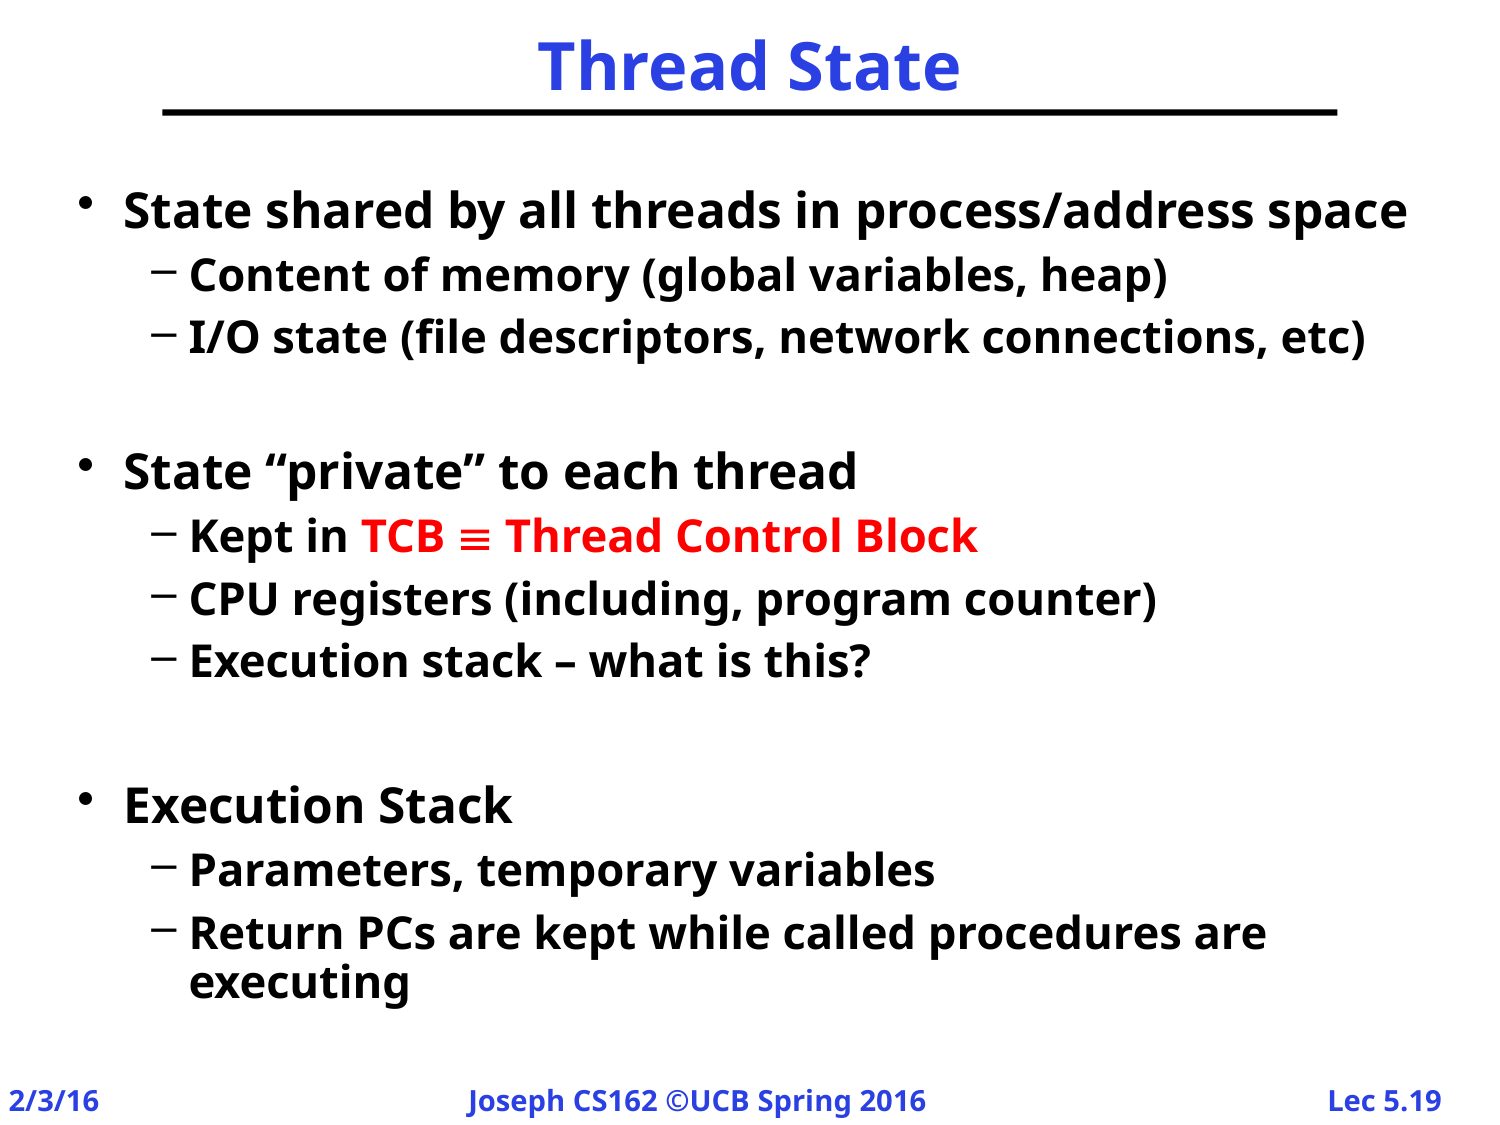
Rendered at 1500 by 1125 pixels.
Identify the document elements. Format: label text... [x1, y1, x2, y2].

list State shared by all threads in process/address space Content of memory (global variables, heap) I/O state (file descriptors, network connections, etc) State “private” to each thread Kept in TCB  Thread Control Block CPU registers (including, program counter) Execution stack – what is this? Execution Stack Parameters, temporary variables Return PCs are kept while called procedures are executing [62, 178, 1488, 1016]
title Thread State [162, 24, 1338, 113]
